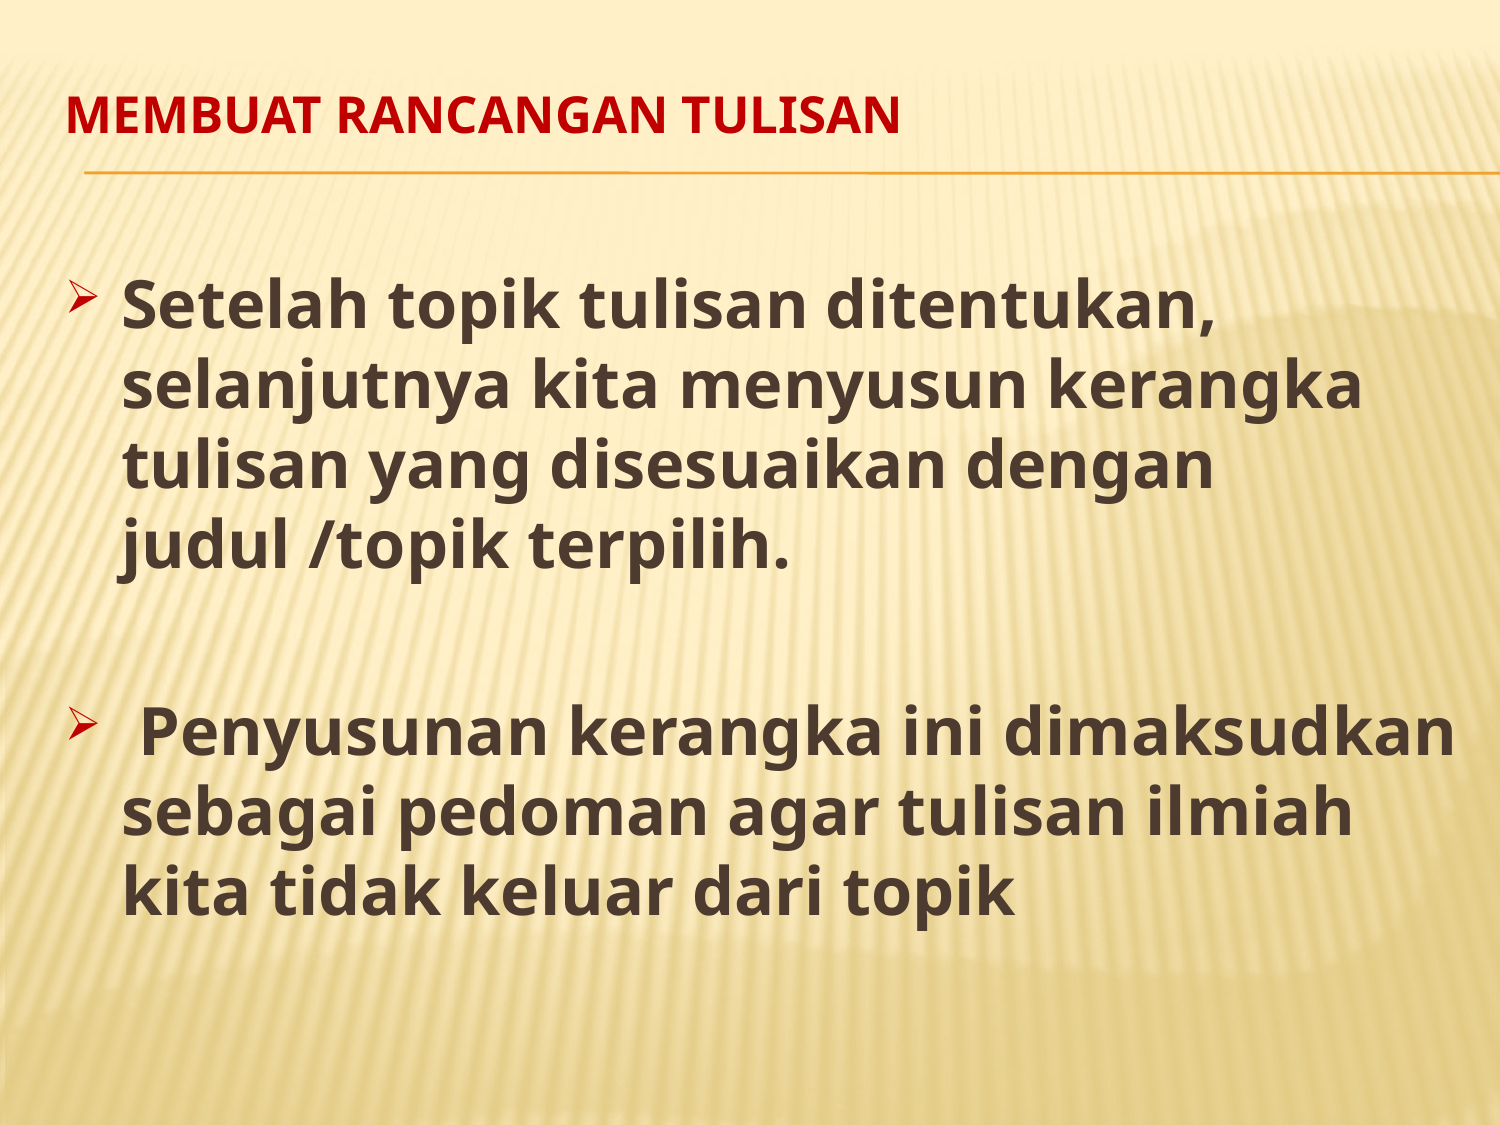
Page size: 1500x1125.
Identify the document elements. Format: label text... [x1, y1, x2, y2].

list Setelah topik tulisan ditentukan, selanjutnya kita menyusun kerangka tulisan yang disesuaikan dengan judul /topik terpilih. Penyusunan kerangka ini dimaksudkan sebagai pedoman agar tulisan ilmiah kita tidak keluar dari topik [50, 254, 1475, 998]
title Membuat rancangan tulisan [50, 75, 1475, 213]
